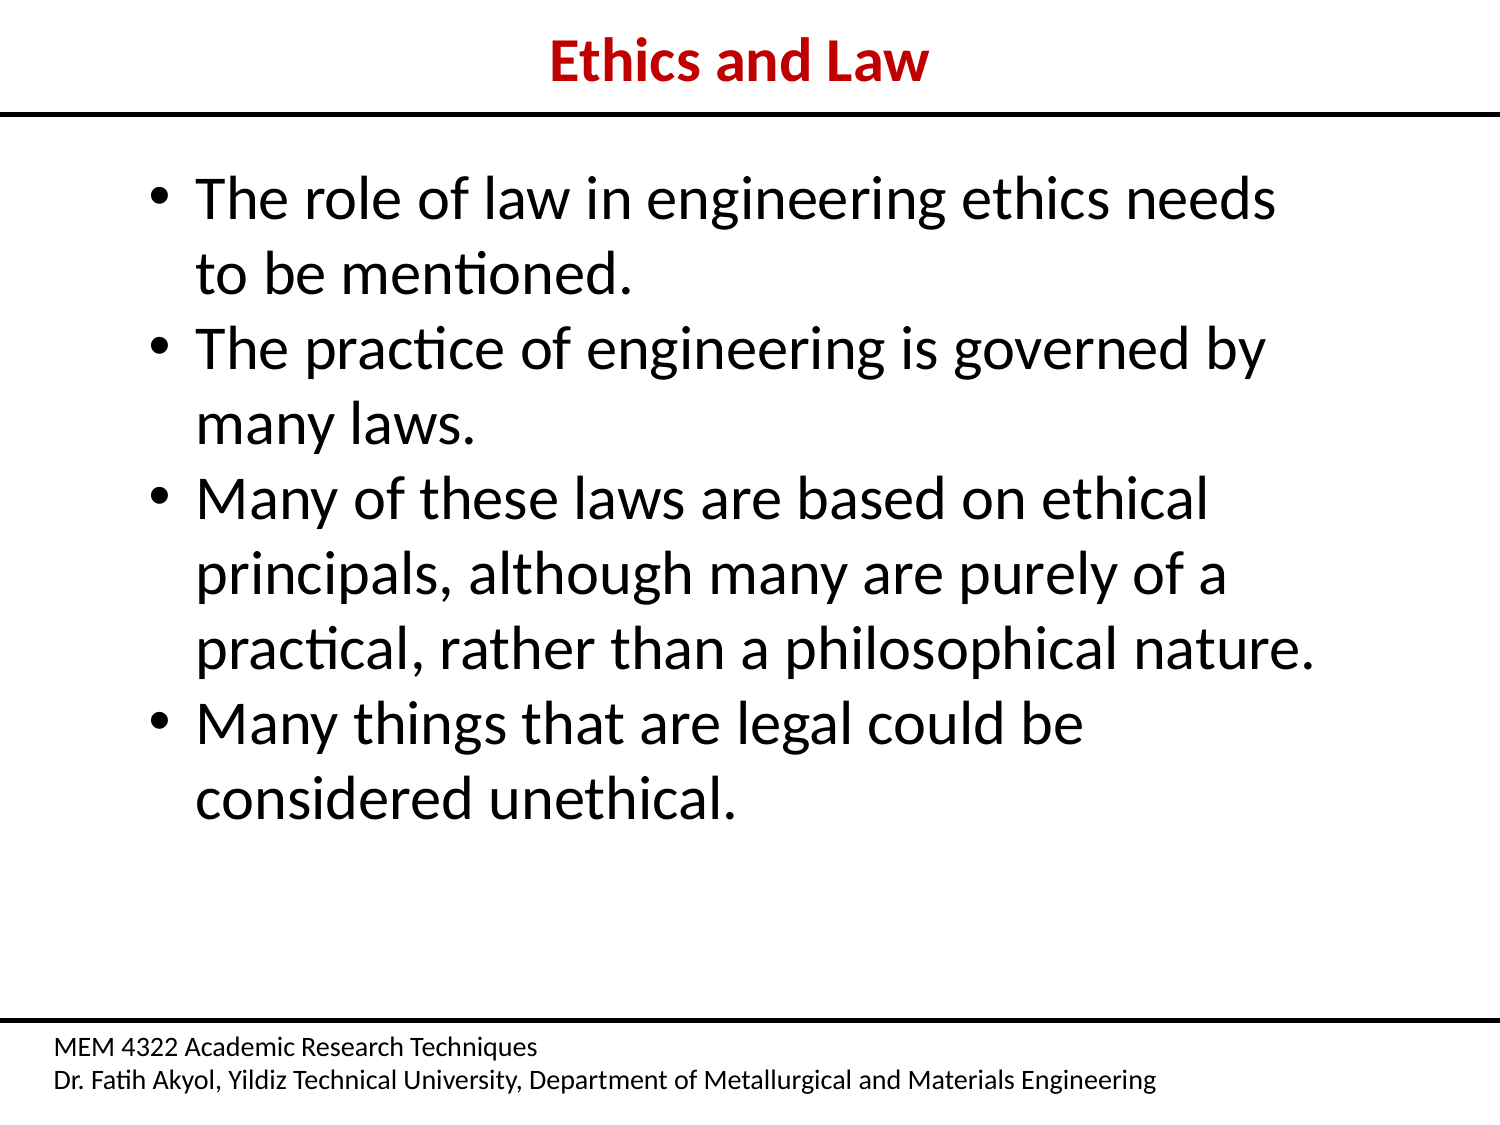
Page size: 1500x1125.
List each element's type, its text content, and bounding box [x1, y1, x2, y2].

text_box The role of law in engineering ethics needs to be mentioned. The practice of engineering is governed by many laws. Many of these laws are based on ethical principals, although many are purely of a practical, rather than a philosophical nature. Many things that are legal could be considered unethical. [133, 150, 1348, 840]
text_box Ethics and Law [535, 11, 946, 101]
